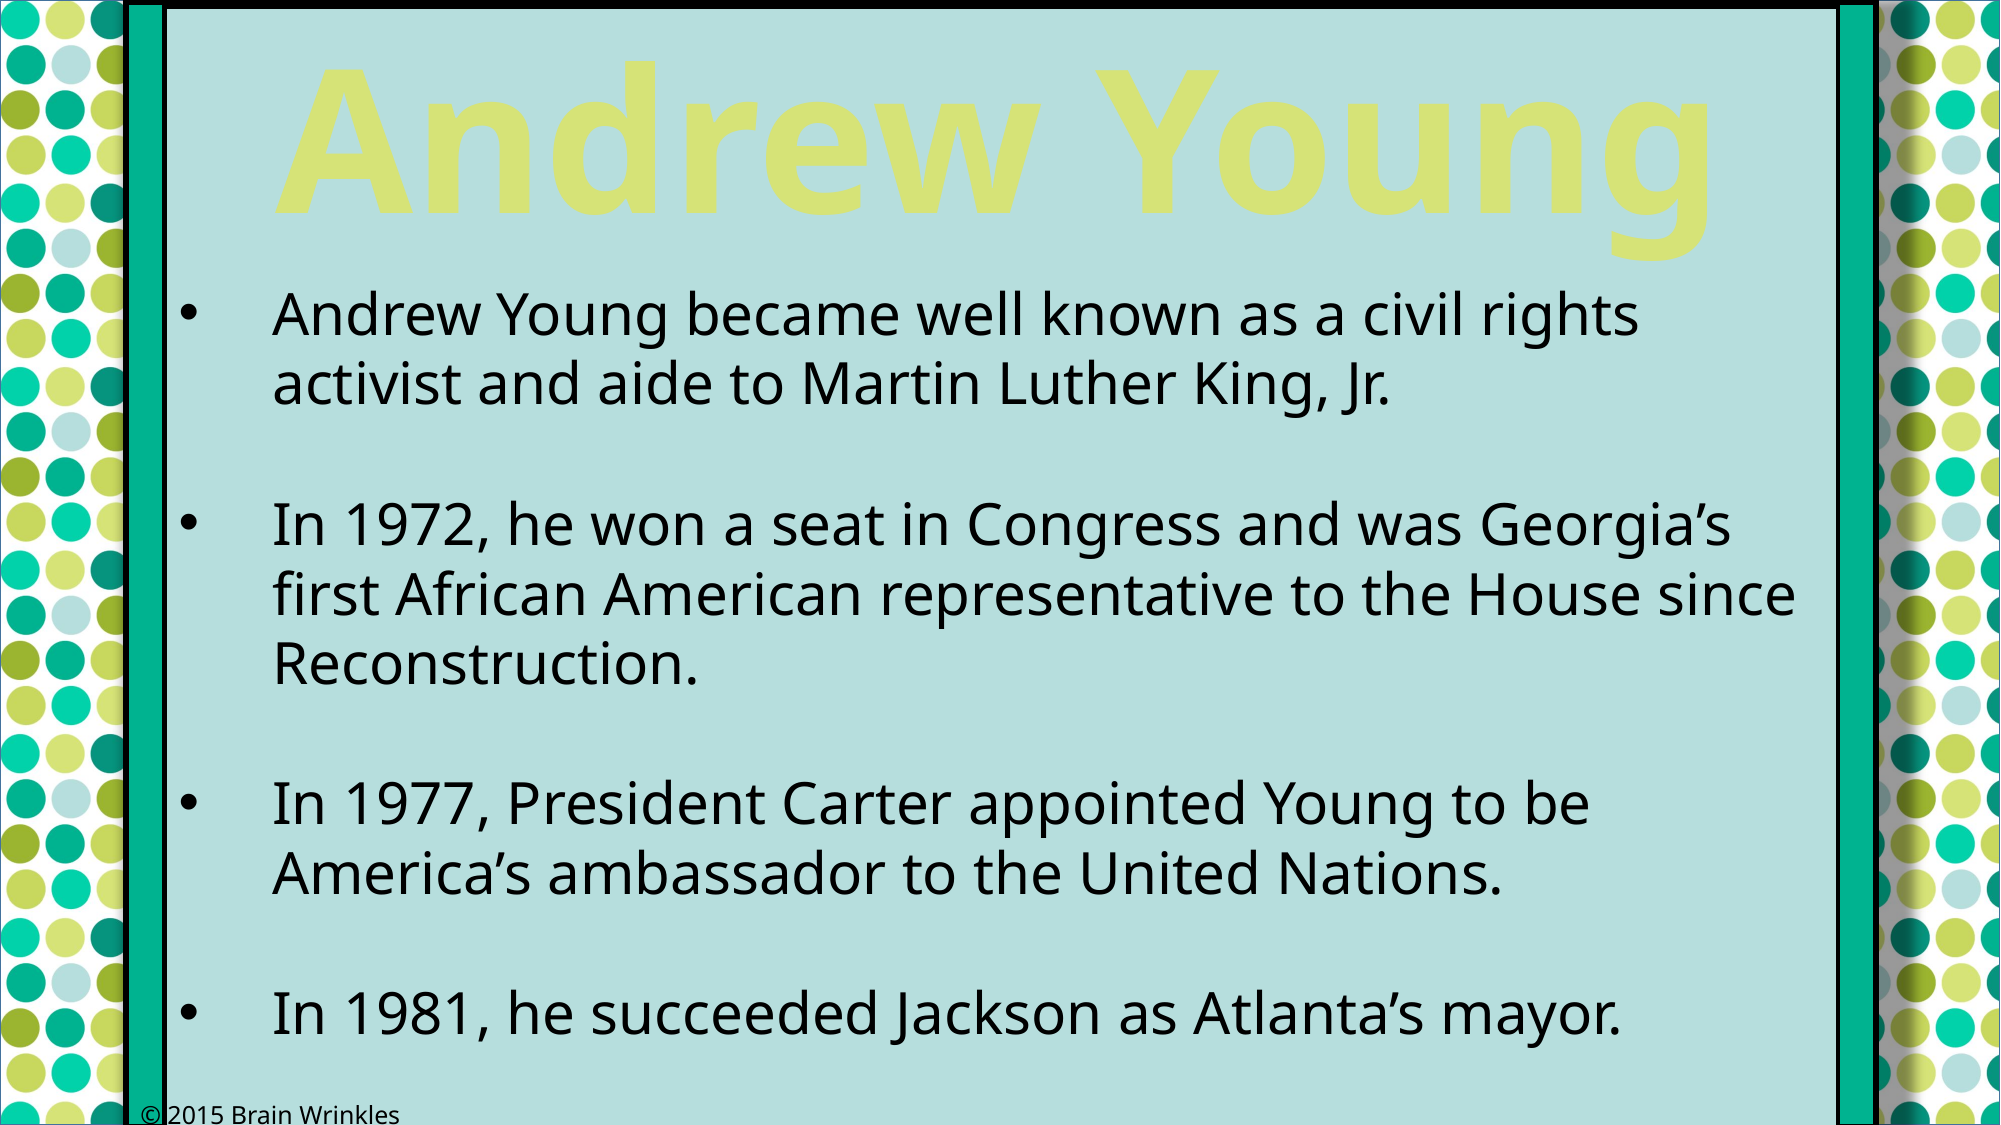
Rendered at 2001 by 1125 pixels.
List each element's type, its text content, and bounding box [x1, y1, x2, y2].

text_box [1917, 0, 2000, 1125]
text_box [163, 6, 1839, 269]
text_box [125, 1, 1877, 1125]
text_box Andrew Young became well known as a civil rights activist and aide to Martin Luther King, Jr. In 1972, he won a seat in Congress and was Georgia’s first African American representative to the House since Reconstruction. In 1977, President Carter appointed Young to be America’s ambassador to the United Nations. In 1981, he succeeded Jackson as Atlanta’s mayor. [163, 269, 1839, 1124]
text_box [0, 0, 119, 1125]
text_box © 2015 Brain Wrinkles [125, 1092, 561, 1125]
text_box Andrew Young [260, 5, 1739, 261]
